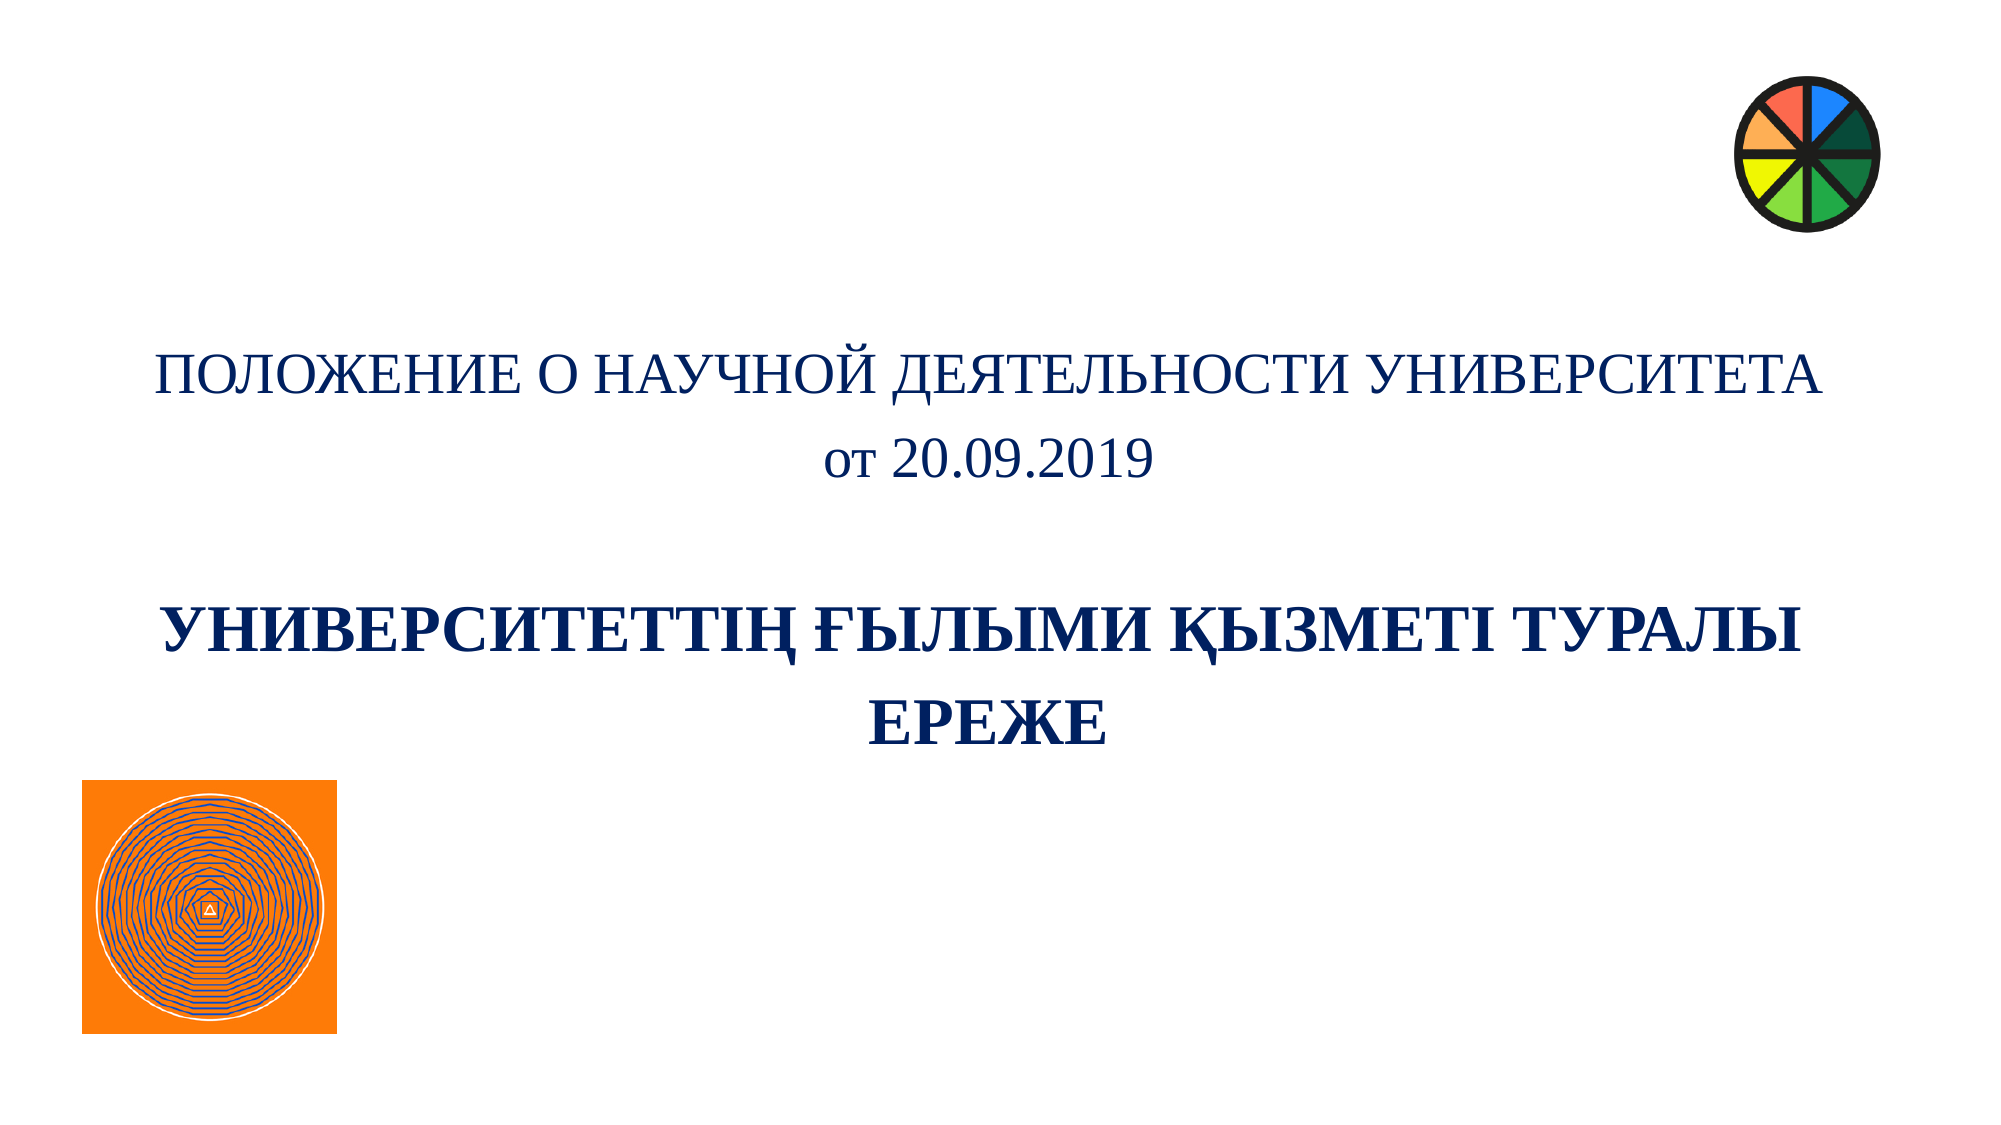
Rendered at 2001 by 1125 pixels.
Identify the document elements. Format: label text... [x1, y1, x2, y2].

picture [1718, 59, 1896, 249]
list ПОЛОЖЕНИЕ О НАУЧНОЙ ДЕЯТЕЛЬНОСТИ УНИВЕРСИТЕТА от 20.09.2019 УНИВЕРСИТЕТТІҢ ҒЫЛЫМИ ҚЫЗМЕТІ ТУРАЛЫ ЕРЕЖЕ [82, 104, 1896, 819]
picture [82, 780, 337, 1034]
